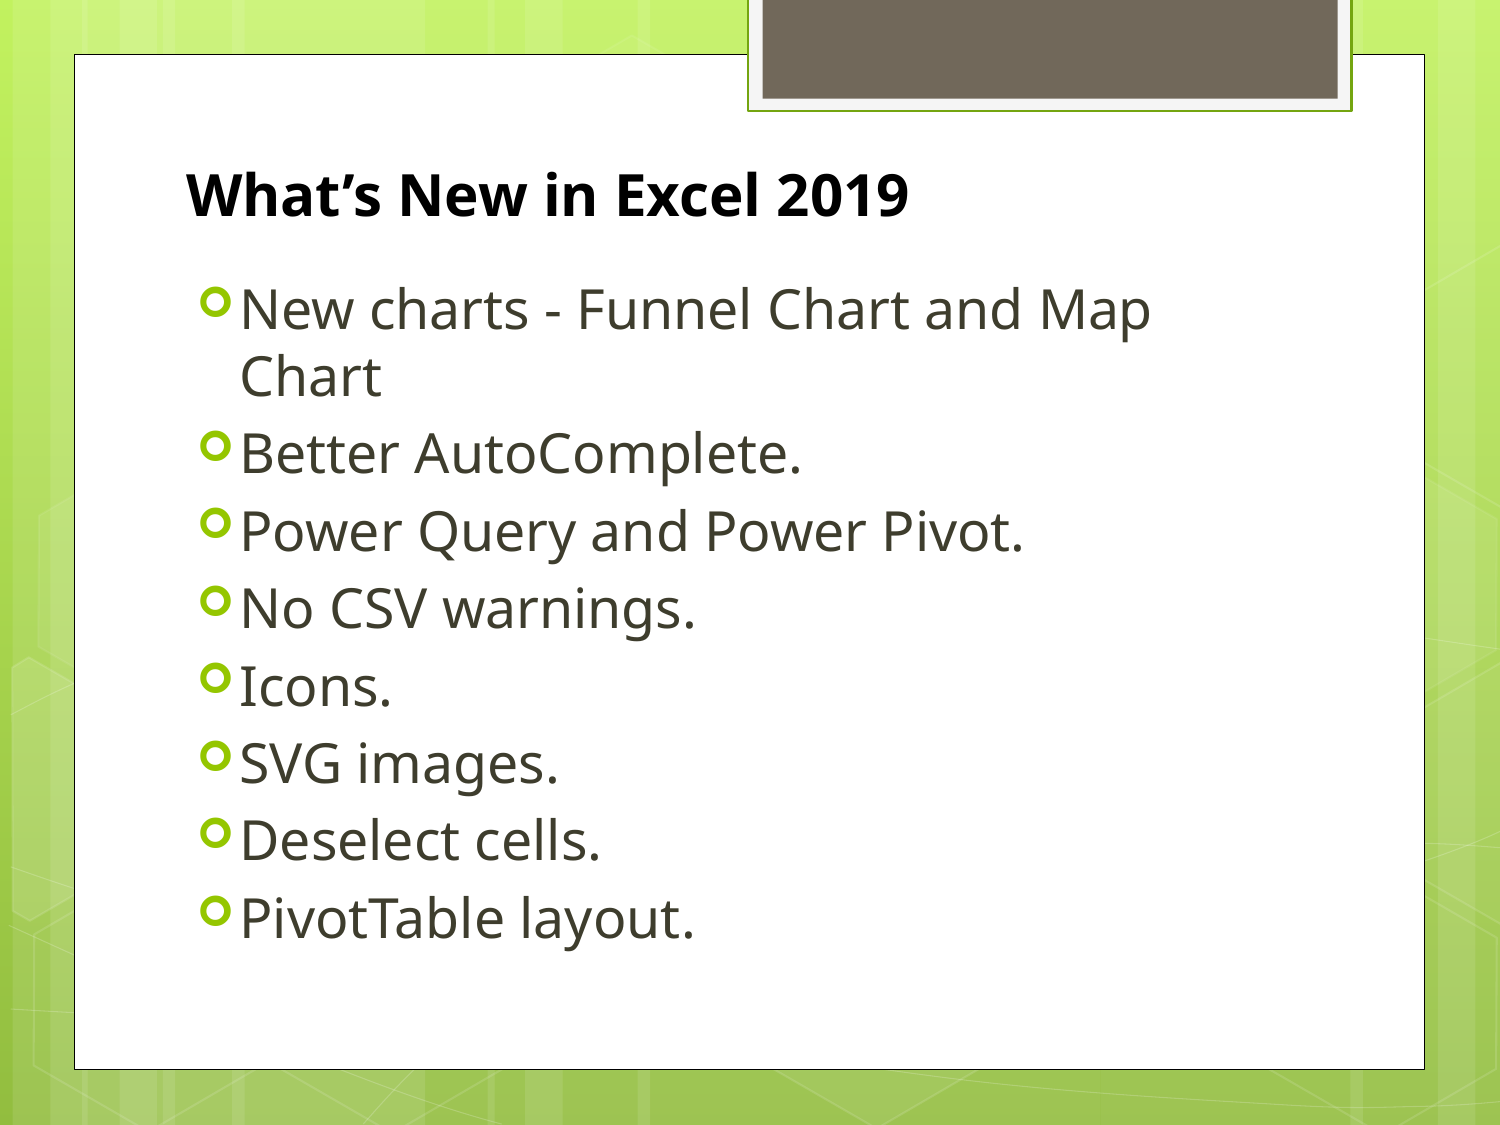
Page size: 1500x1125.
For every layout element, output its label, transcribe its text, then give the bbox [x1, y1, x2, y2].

list New charts - Funnel Chart and Map Chart Better AutoComplete. Power Query and Power Pivot. No CSV warnings. Icons. SVG images. Deselect cells. PivotTable layout. [171, 267, 1283, 957]
title What’s New in Excel 2019 [171, 137, 1324, 236]
